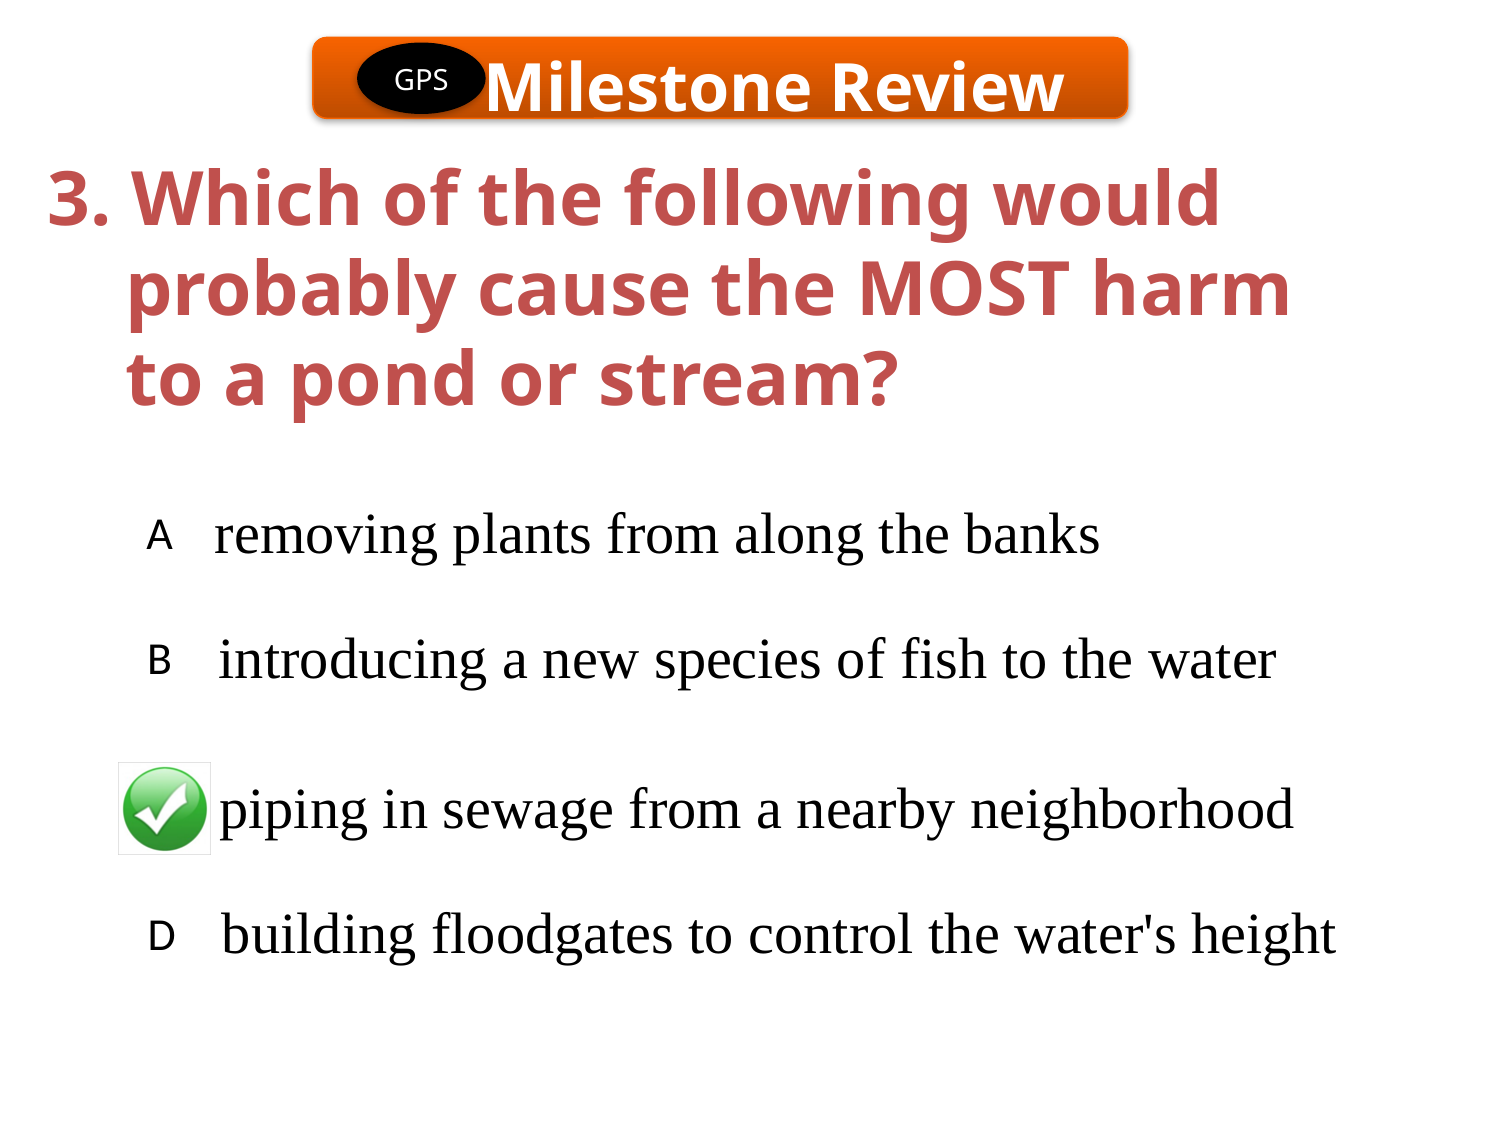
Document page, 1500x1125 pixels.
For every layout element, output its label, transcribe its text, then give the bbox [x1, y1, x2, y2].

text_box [312, 37, 1128, 119]
text_box building floodgates to control the water's height [207, 887, 1353, 973]
text_box 3. Which of the following would probably cause the MOST harm to a pond or stream? [32, 143, 1463, 429]
text_box piping in sewage from a nearby neighborhood [212, 763, 1311, 848]
text_box removing plants from along the banks [200, 487, 1216, 573]
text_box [122, 622, 197, 697]
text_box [122, 497, 198, 572]
picture [118, 762, 212, 856]
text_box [124, 897, 199, 973]
text_box introducing a new species of fish to the water [203, 612, 1321, 698]
